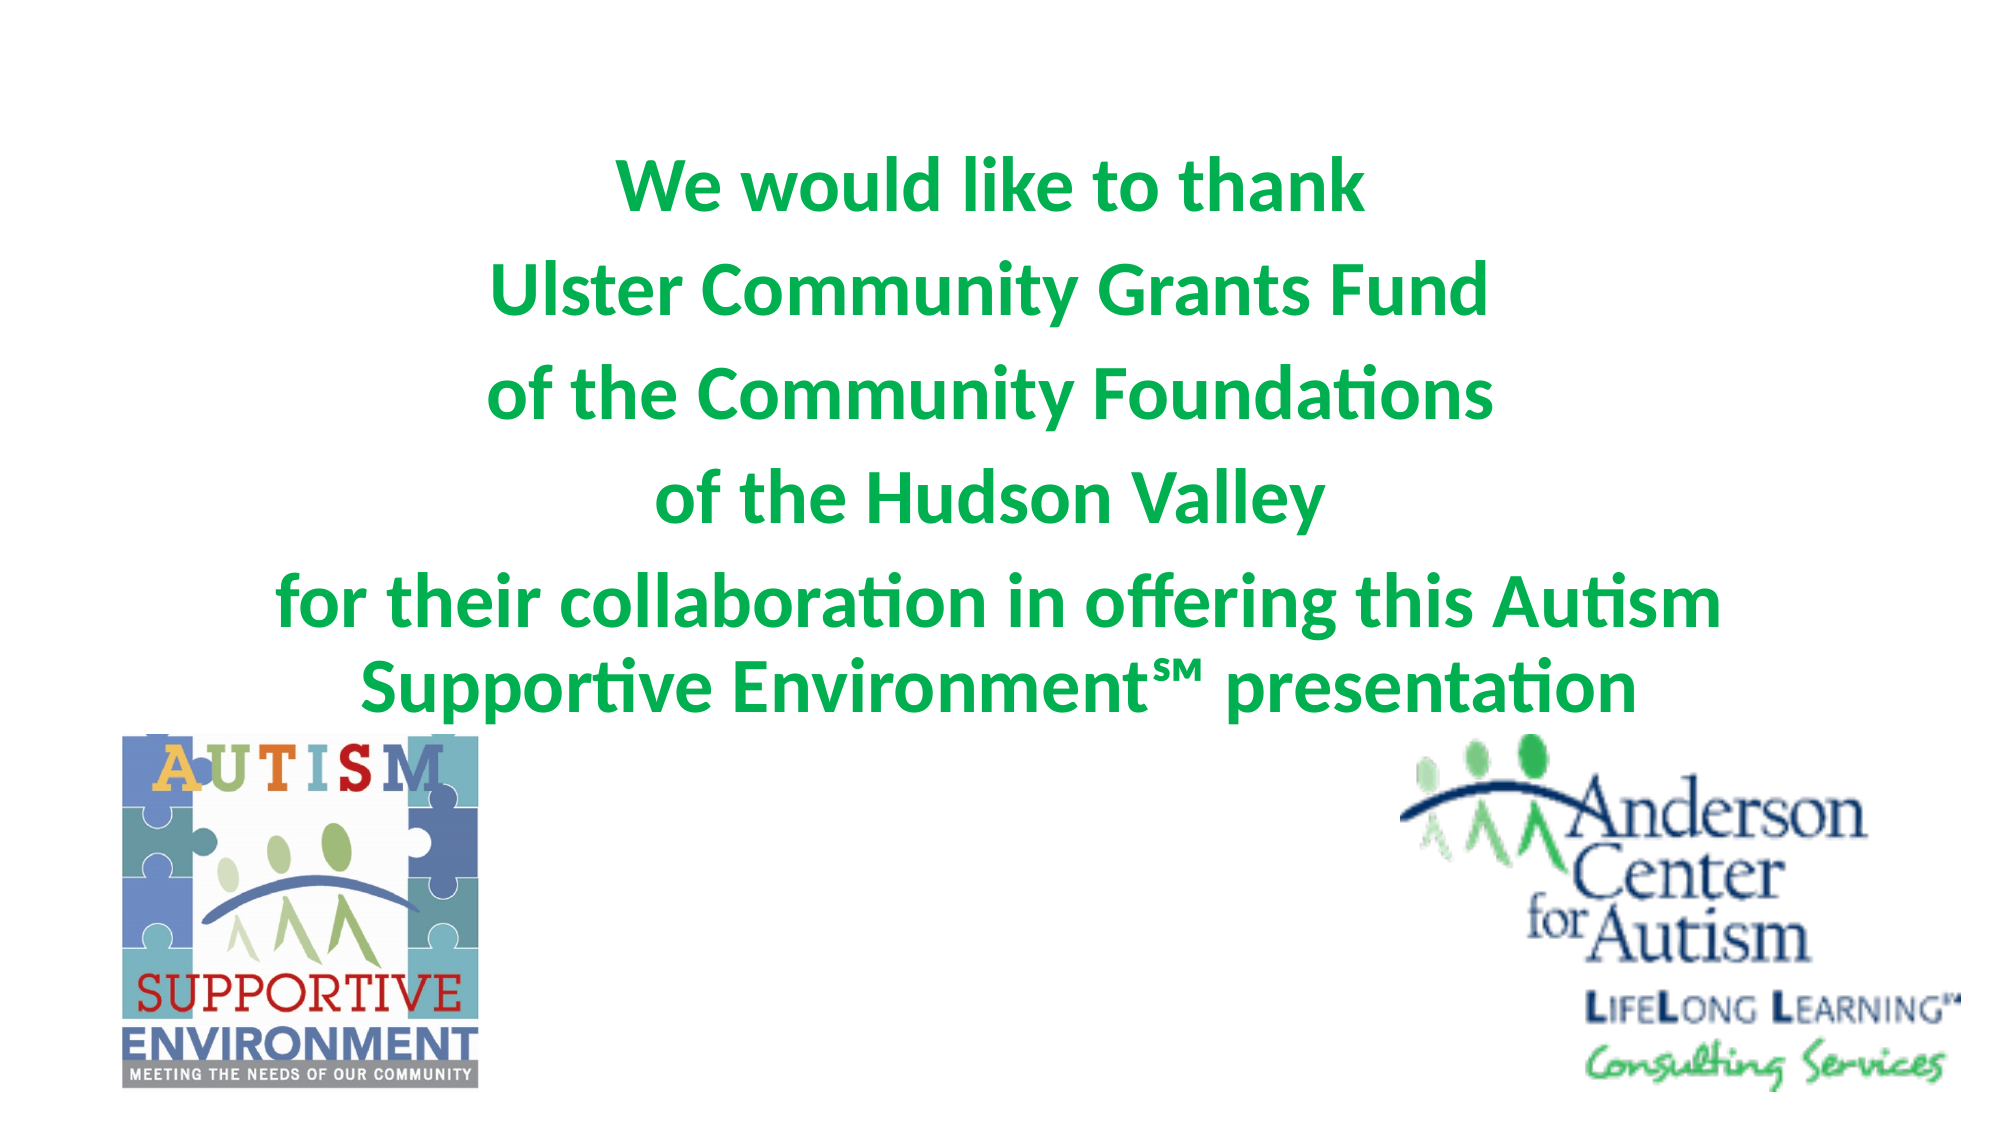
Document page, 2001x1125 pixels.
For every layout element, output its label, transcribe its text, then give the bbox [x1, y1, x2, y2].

picture [121, 734, 479, 1092]
subtitle We would like to thank Ulster Community Grants Fund of the Community Foundations of the Hudson Valley for their collaboration in offering this Autism Supportive Environment℠ presentation [249, 136, 1750, 819]
picture [1400, 734, 1961, 1092]
